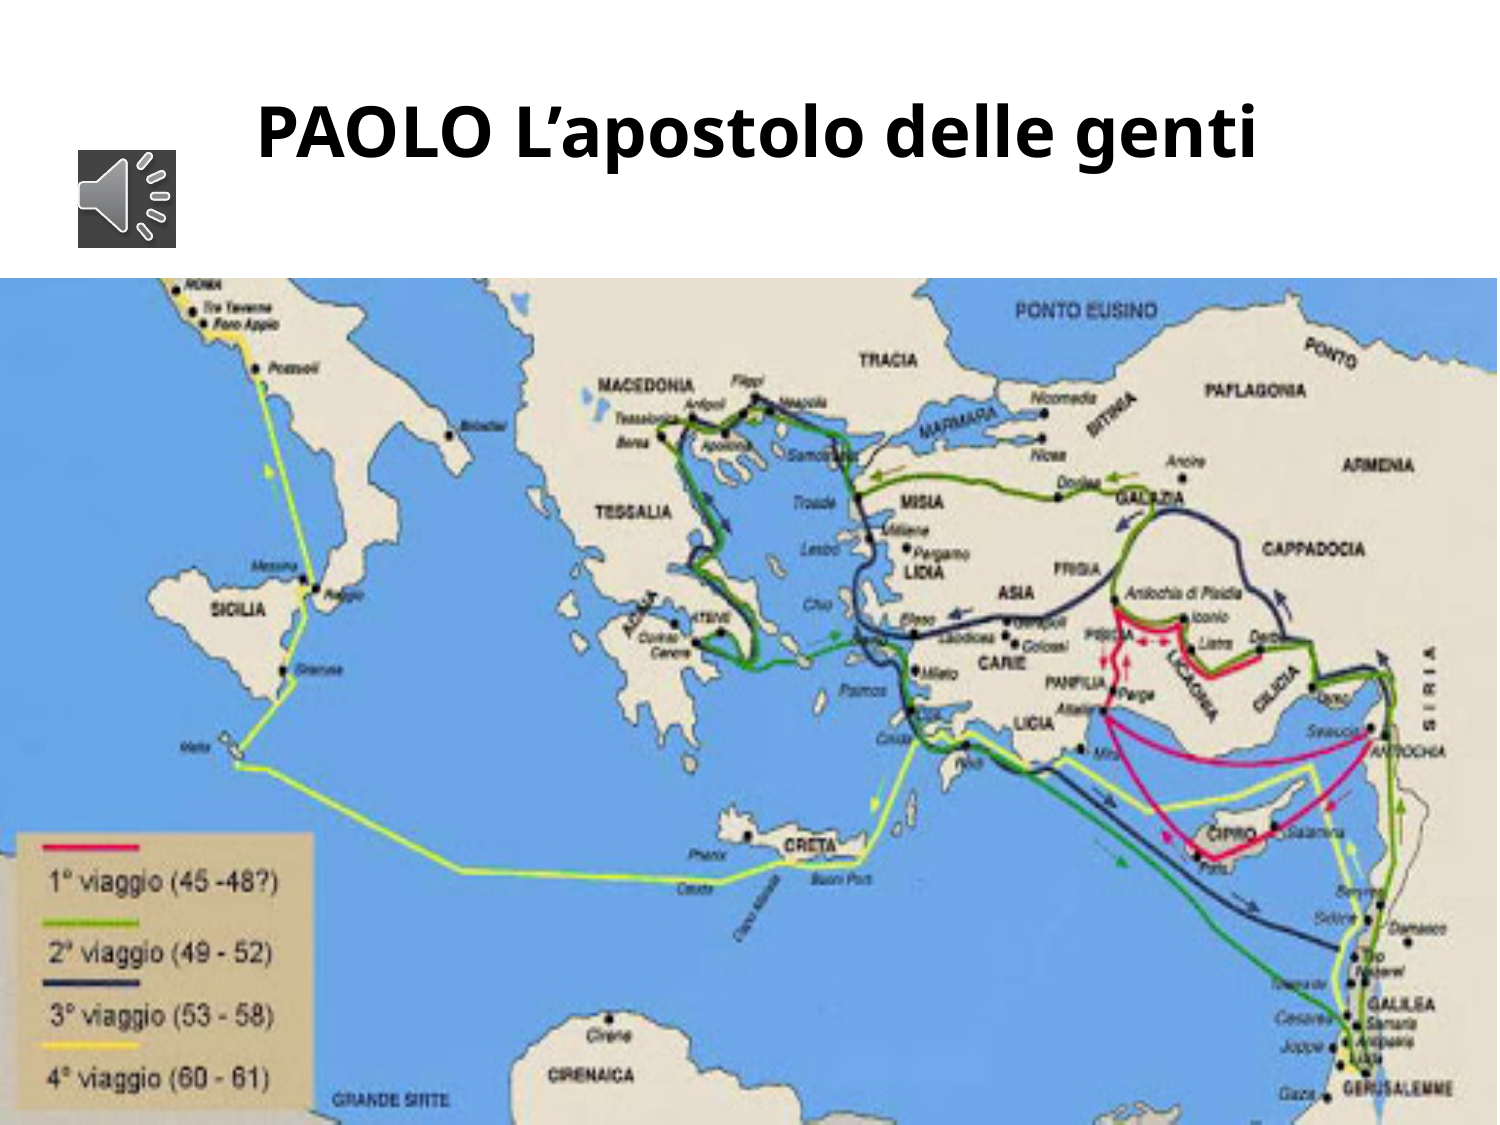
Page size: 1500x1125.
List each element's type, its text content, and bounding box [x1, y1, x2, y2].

title PAOLO L’apostolo delle genti [73, 78, 1424, 266]
picture [76, 148, 177, 250]
picture [0, 278, 1497, 1125]
